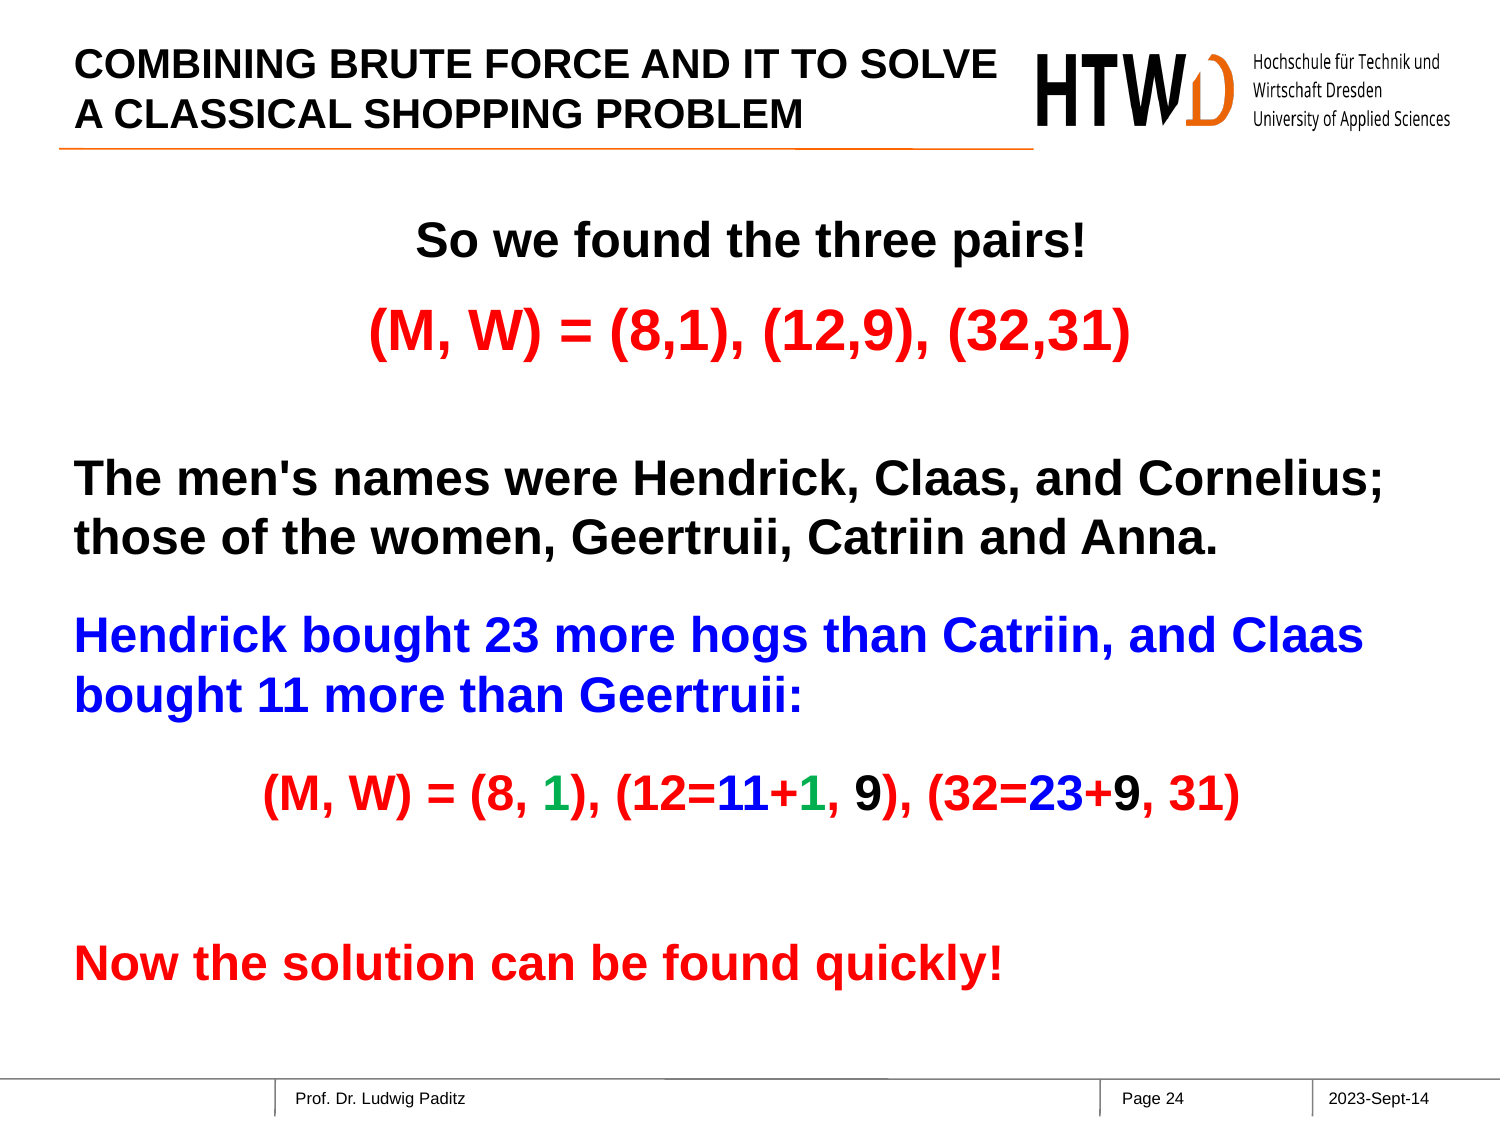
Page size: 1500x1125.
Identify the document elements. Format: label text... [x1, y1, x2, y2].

text_box So we found the three pairs! (M, W) = (8,1), (12,9), (32,31) The men's names were Hendrick, Claas, and Cornelius; those of the women, Geertruii, Catriin and Anna. Hendrick bought 23 more hogs than Catriin, and Claas bought 11 more than Geertruii: (M, W) = (8, 1), (12=11+1, 9), (32=23+9, 31) Now the solution can be found quickly! [58, 200, 1459, 998]
picture [998, 0, 1489, 185]
title COMBINING BRUTE FORCE AND IT TO SOLVE A CLASSICAL SHOPPING PROBLEM [58, 42, 1046, 131]
